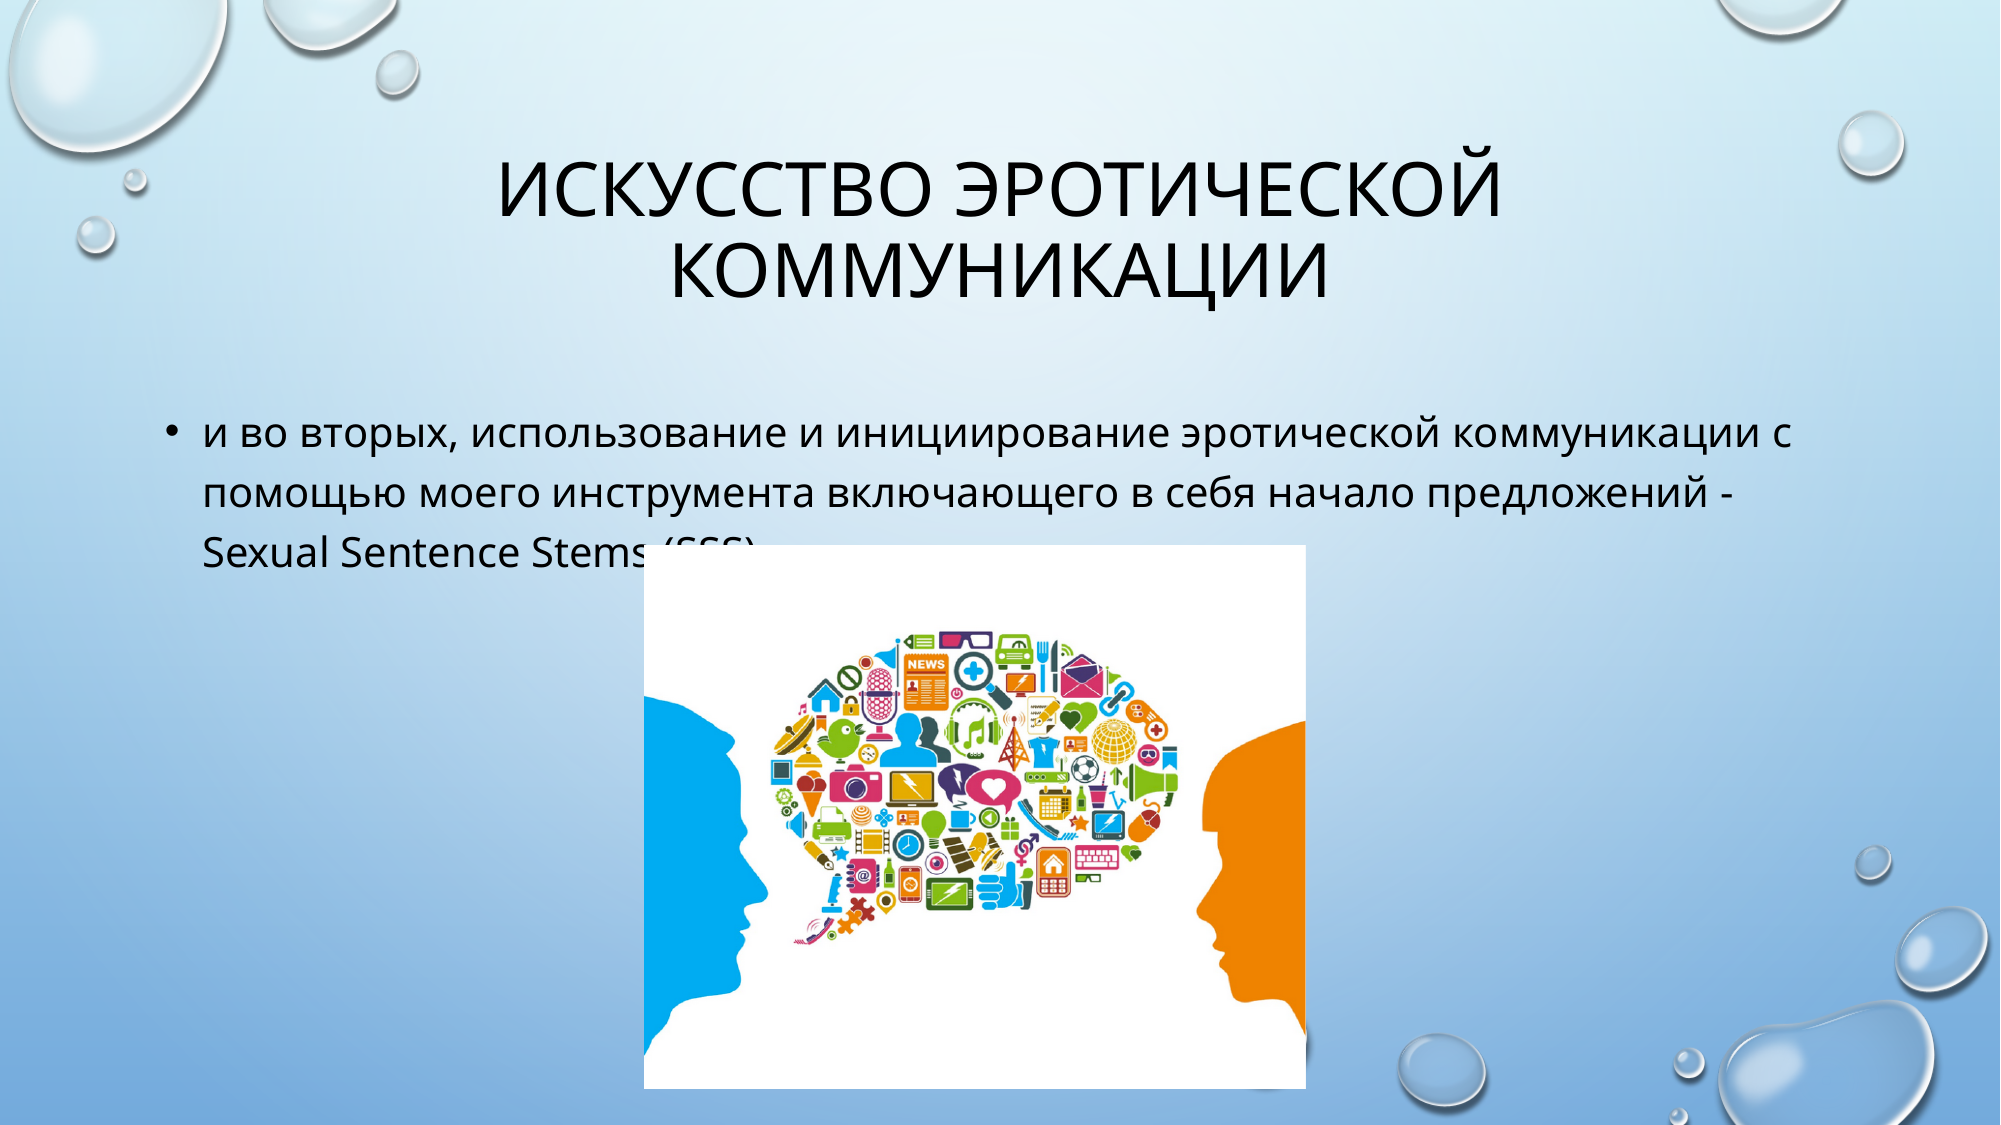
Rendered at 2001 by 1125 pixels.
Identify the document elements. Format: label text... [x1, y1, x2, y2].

picture [0, 0, 2000, 1125]
title искусство эротической коммуникации [149, 101, 1851, 364]
list и во вторых, использование и инициирование эротической коммуникации с помощью моего инструмента включающего в себя начало предложений -Sexual Sentence Stems (SSS) [149, 388, 1850, 950]
